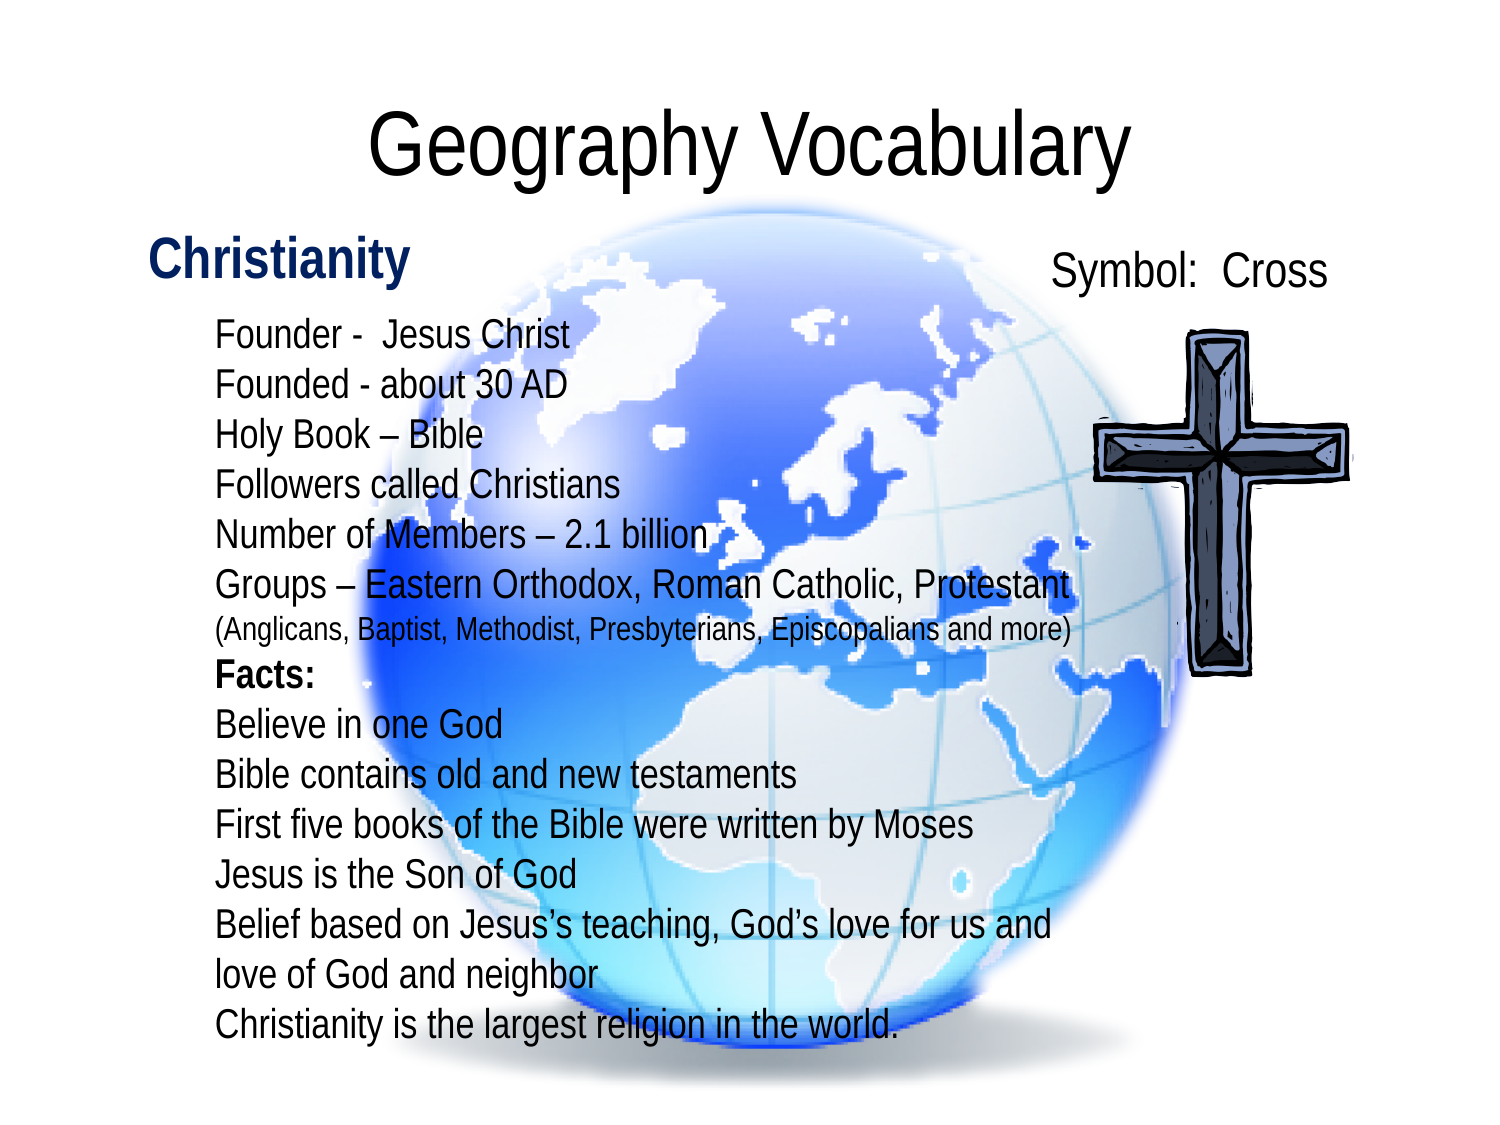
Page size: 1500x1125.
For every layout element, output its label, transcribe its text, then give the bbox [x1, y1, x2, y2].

picture [279, 176, 1356, 1125]
title Geography Vocabulary [75, 45, 1425, 233]
text_box Founder - Jesus Christ Founded - about 30 AD Holy Book – Bible Followers called Christians Number of Members – 2.1 billion Groups – Eastern Orthodox, Roman Catholic, Protestant (Anglicans, Baptist, Methodist, Presbyterians, Episcopalians and more) Facts: Believe in one God Bible contains old and new testaments First five books of the Bible were written by Moses Jesus is the Son of God Belief based on Jesus’s teaching, God’s love for us and love of God and neighbor Christianity is the largest religion in the world. [199, 299, 274, 1100]
text_box Symbol: Cross [1234, 230, 1424, 305]
text_box Christianity [133, 213, 274, 298]
